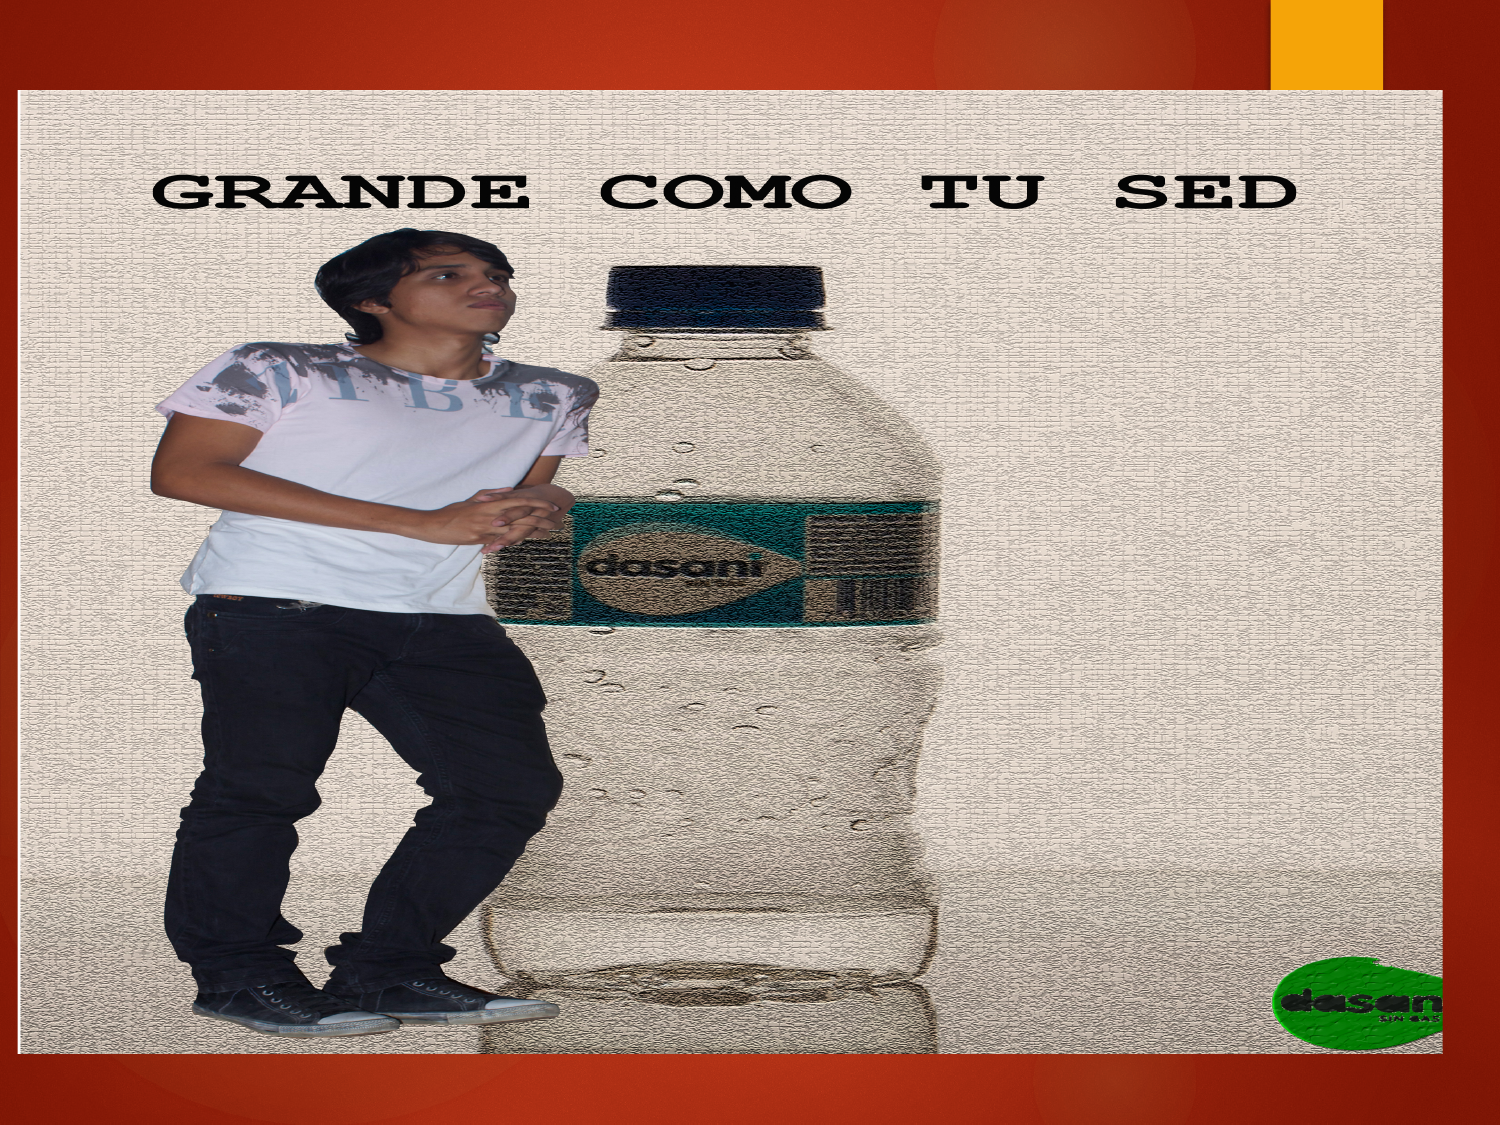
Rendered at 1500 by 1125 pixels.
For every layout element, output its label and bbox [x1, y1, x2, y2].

picture [17, 89, 1443, 1054]
